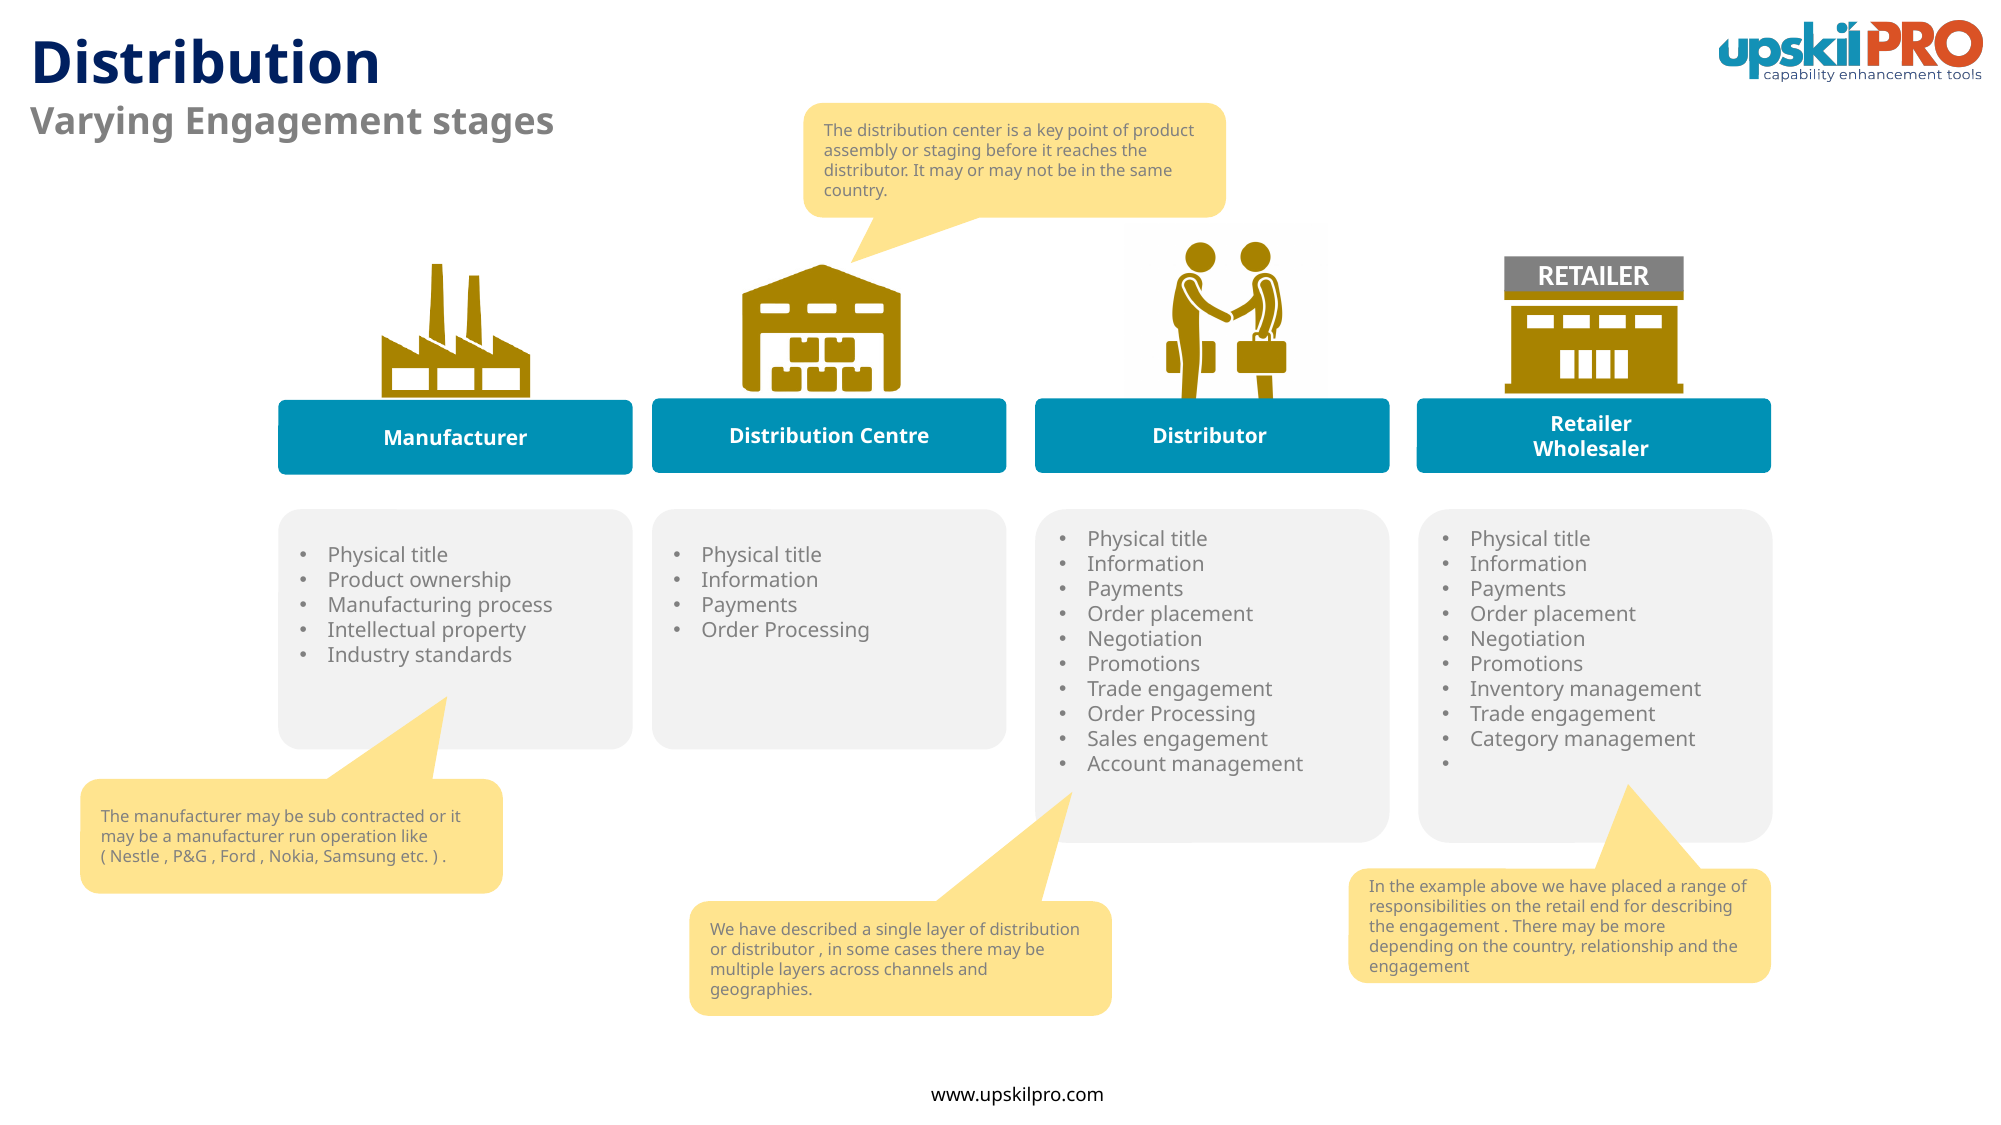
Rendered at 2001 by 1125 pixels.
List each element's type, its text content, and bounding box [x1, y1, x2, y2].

picture [742, 256, 901, 398]
text_box www.upskilpro.com [783, 1075, 1253, 1113]
picture [1124, 223, 1328, 398]
text_box Distributor [1035, 398, 1390, 473]
text_box Physical title Information Payments Order Processing [652, 509, 1007, 750]
text_box The manufacturer may be sub contracted or it may be a manufacturer run operation like ( Nestle , P&G , Ford , Nokia, Samsung etc. ) . [80, 696, 503, 894]
text_box Distribution Varying Engagement stages [15, 9, 681, 150]
text_box Physical title Information Payments Order placement Negotiation Promotions Trade engagement Order Processing Sales engagement Account management [1035, 509, 1390, 843]
picture [376, 251, 535, 399]
text_box Retailer Wholesaler [1416, 398, 1772, 473]
text_box In the example above we have placed a range of responsibilities on the retail end for describing the engagement . There may be more depending on the country, relationship and the engagement [1348, 784, 1772, 984]
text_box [1504, 253, 1684, 397]
text_box Manufacturer [278, 399, 633, 475]
text_box Physical title Information Payments Order placement Negotiation Promotions Inventory management Trade engagement Category management [1418, 509, 1773, 843]
text_box Distribution Centre [652, 398, 1007, 473]
text_box The distribution center is a key point of product assembly or staging before it reaches the distributor. It may or may not be in the same country. [803, 102, 1227, 256]
text_box We have described a single layer of distribution or distributor , in some cases there may be multiple layers across channels and geographies. [689, 791, 1112, 1016]
picture [1719, 20, 1983, 82]
text_box Physical title Product ownership Manufacturing process Intellectual property Industry standards [278, 509, 633, 750]
